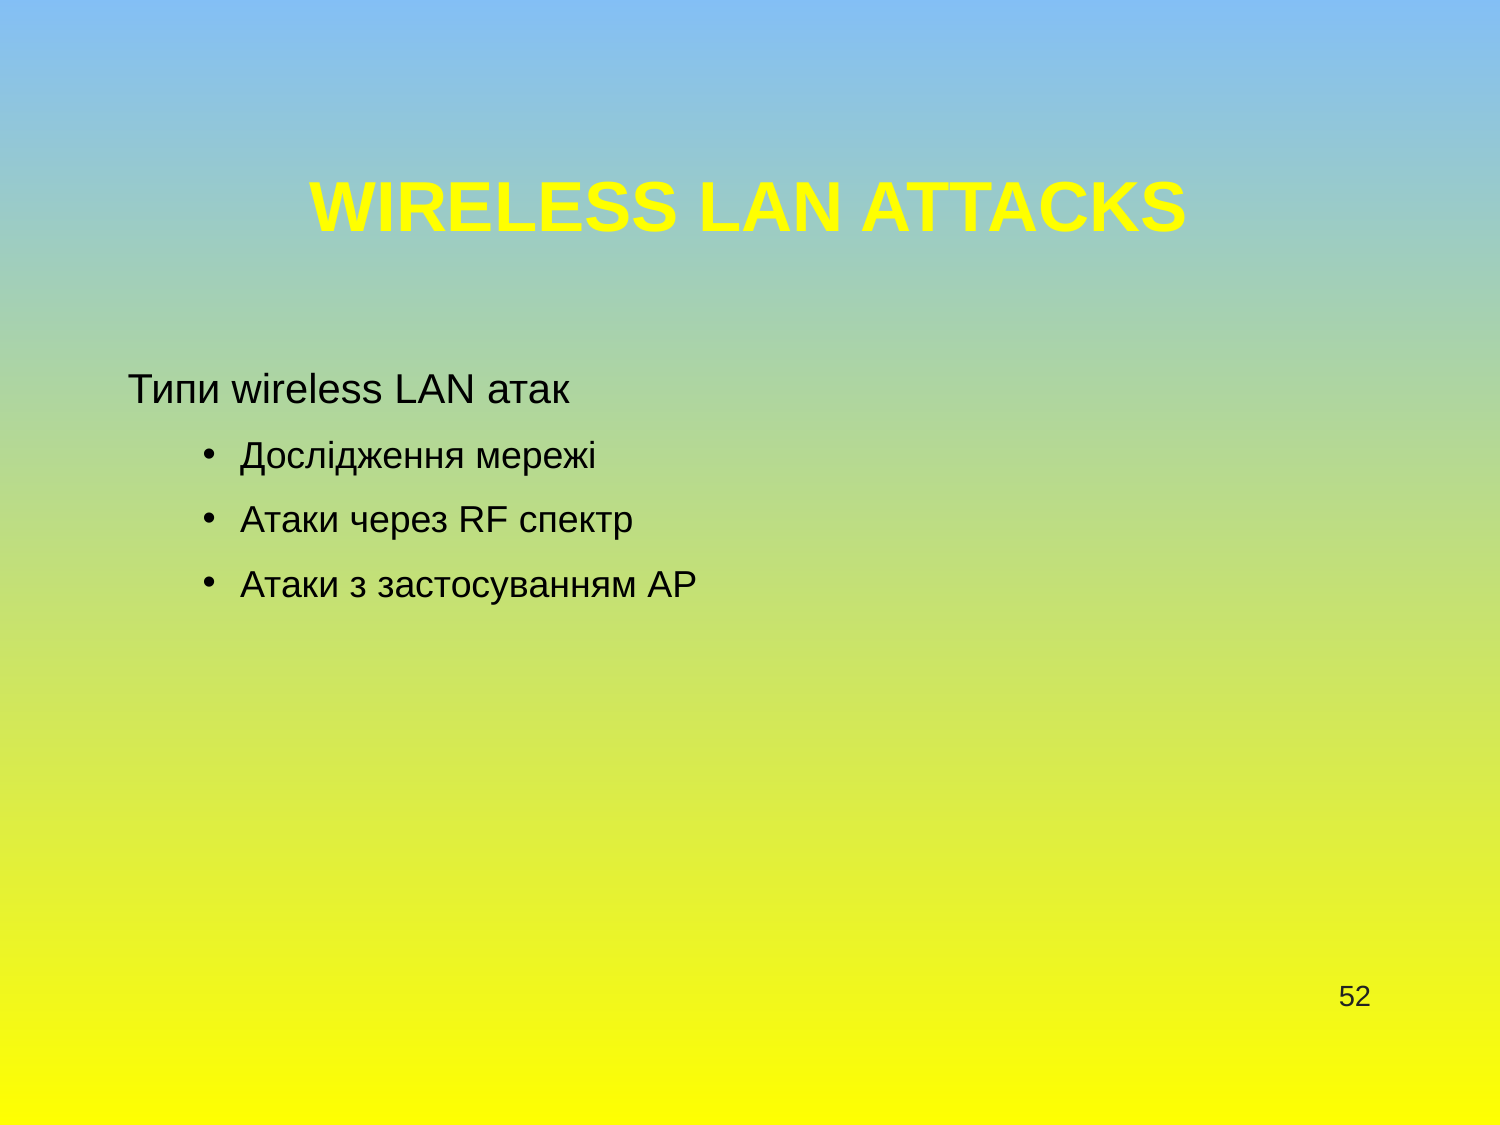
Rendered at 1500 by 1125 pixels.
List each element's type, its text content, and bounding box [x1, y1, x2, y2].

list Типи wireless LAN атак Дослідження мережі Атаки через RF спектр Атаки з застосуванням АР [112, 343, 1387, 950]
slide_number 52 [1293, 965, 1387, 1025]
title Wireless LAN Attacks [112, 99, 1387, 318]
